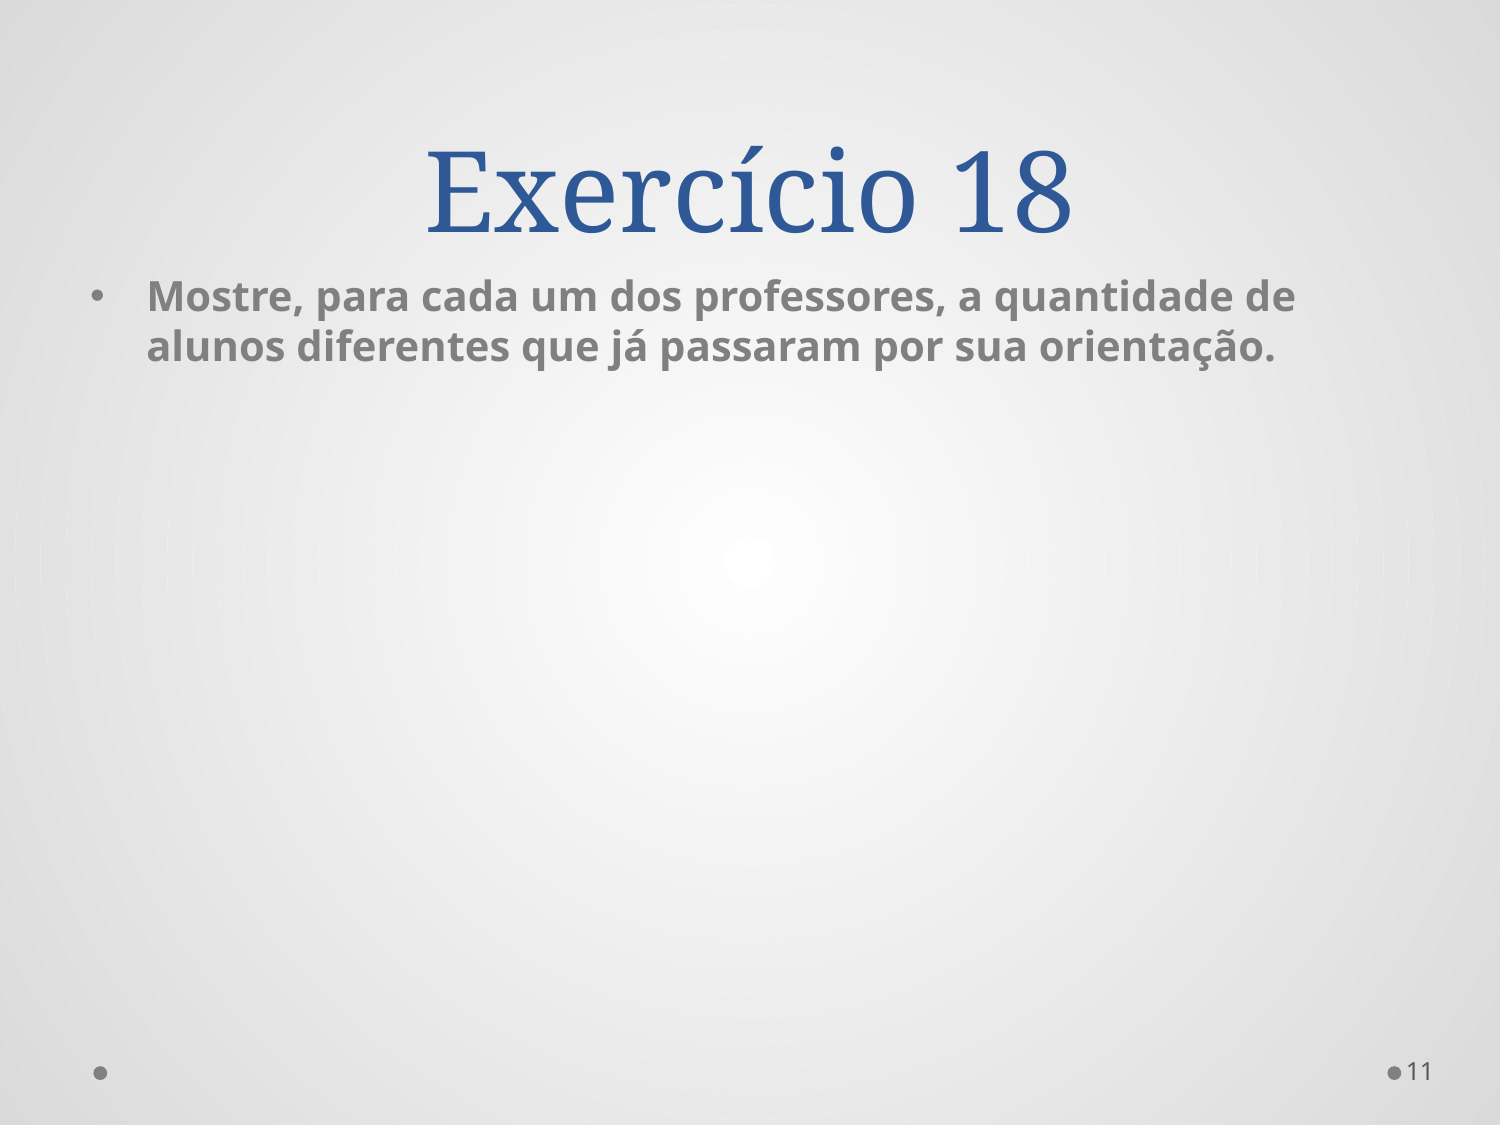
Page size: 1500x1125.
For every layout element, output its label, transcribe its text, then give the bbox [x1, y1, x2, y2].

title Exercício 18 [75, 0, 1425, 262]
slide_number 11 [1401, 1042, 1494, 1103]
list Mostre, para cada um dos professores, a quantidade de alunos diferentes que já passaram por sua orientação. [75, 262, 1425, 1005]
